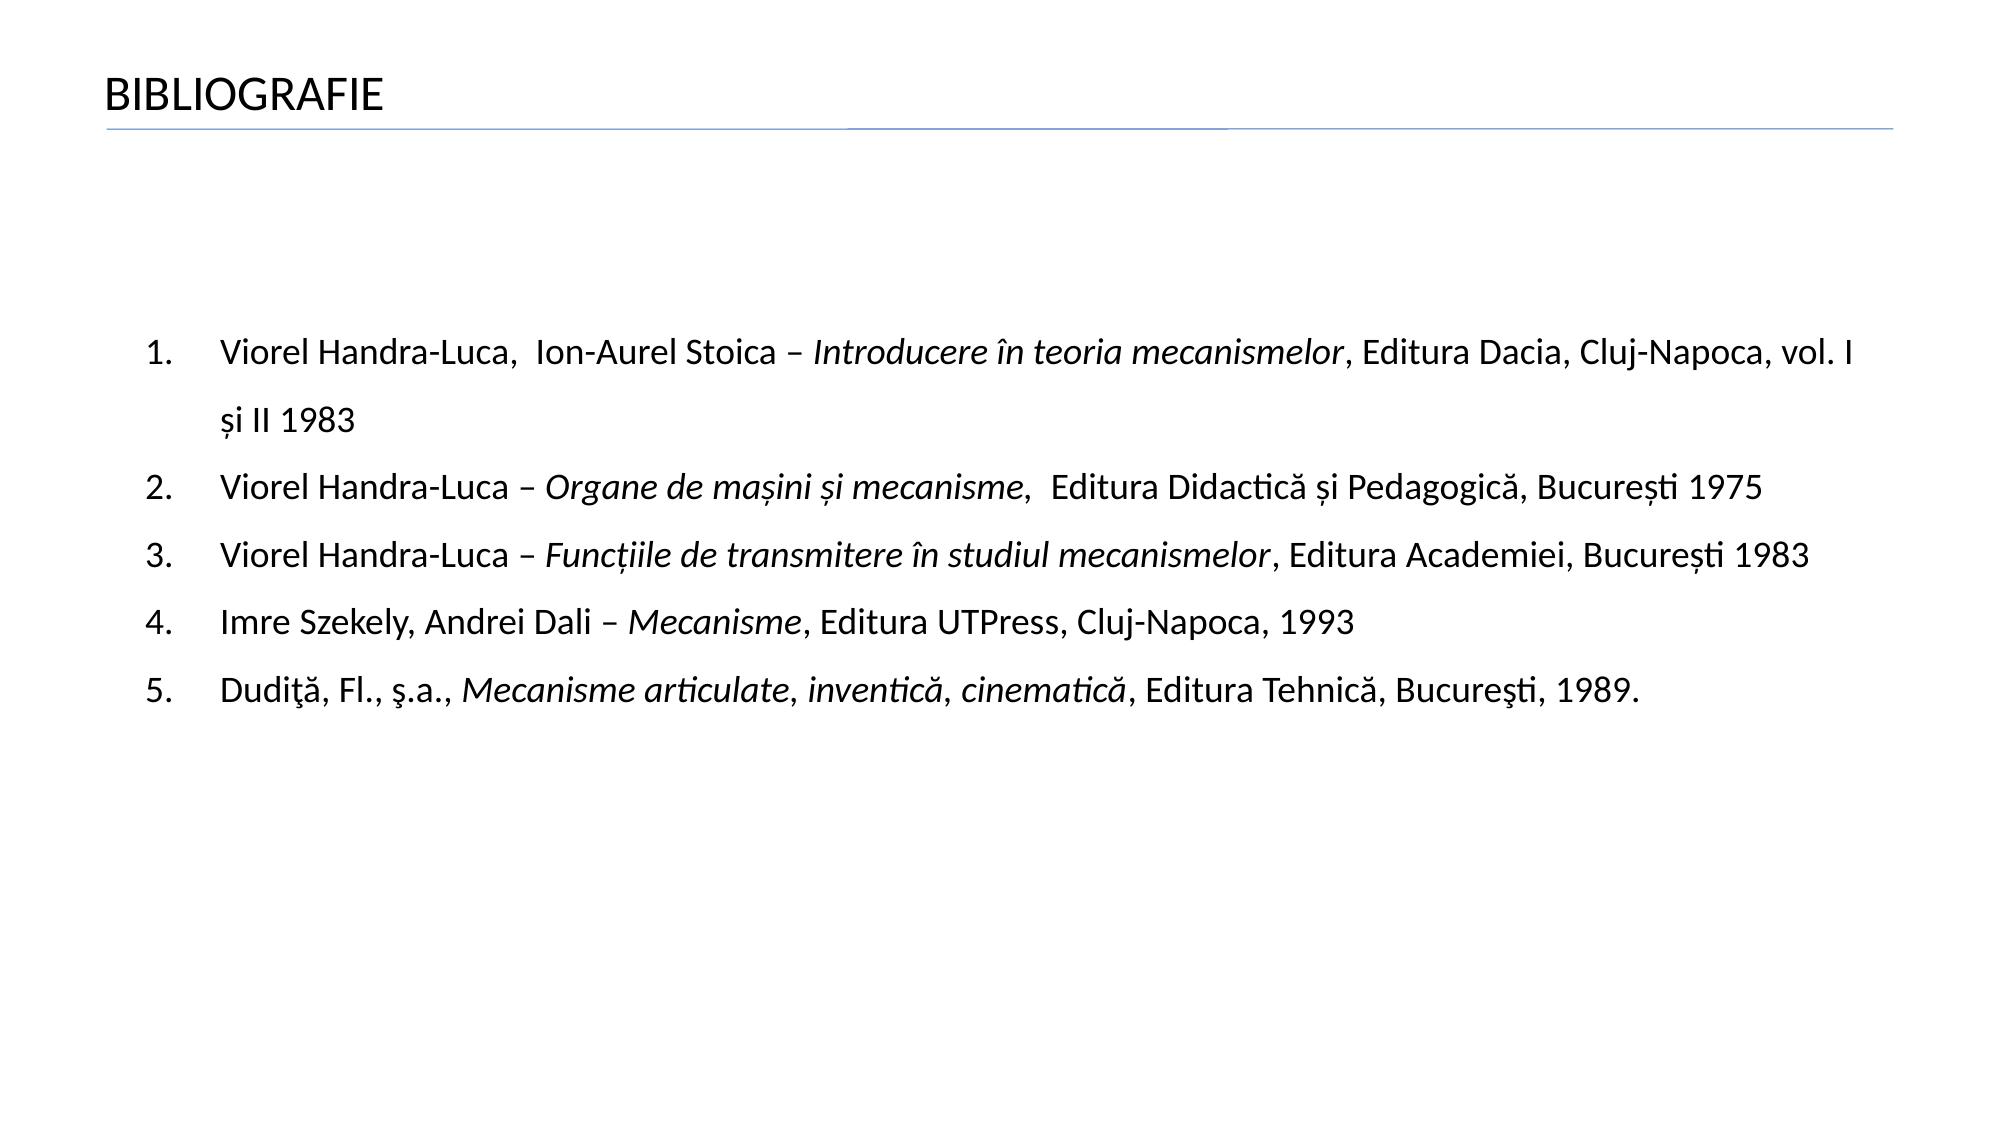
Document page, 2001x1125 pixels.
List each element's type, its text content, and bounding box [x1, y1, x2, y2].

text_box Viorel Handra-Luca, Ion-Aurel Stoica – Introducere în teoria mecanismelor, Editura Dacia, Cluj-Napoca, vol. I și II 1983 Viorel Handra-Luca – Organe de mașini și mecanisme, Editura Didactică și Pedagogică, București 1975 Viorel Handra-Luca – Funcțiile de transmitere în studiul mecanismelor, Editura Academiei, București 1983 Imre Szekely, Andrei Dali – Mecanisme, Editura UTPress, Cluj-Napoca, 1993 Dudiţă, Fl., ş.a., Mecanisme articulate, inventică, cinematică, Editura Tehnică, Bucureşti, 1989. [130, 297, 1870, 830]
text_box BIBLIOGRAFIE [89, 53, 401, 128]
